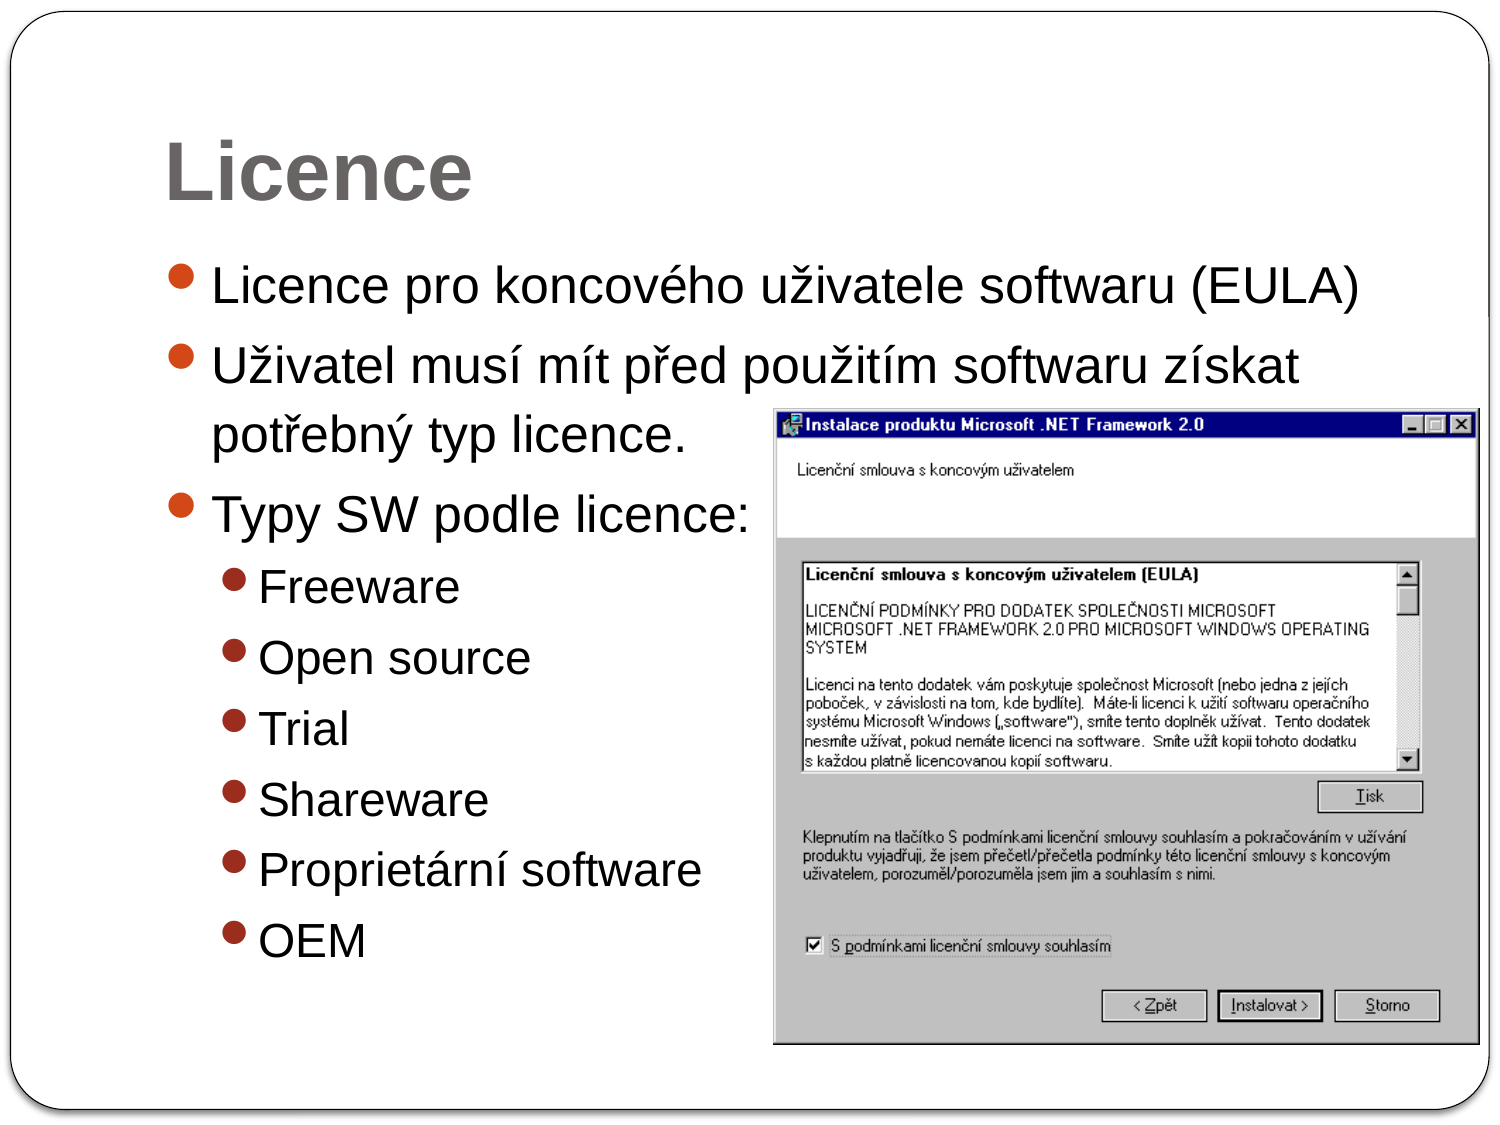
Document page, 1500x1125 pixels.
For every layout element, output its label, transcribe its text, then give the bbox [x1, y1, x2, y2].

picture [773, 408, 1481, 1046]
list Licence pro koncového uživatele softwaru (EULA) Uživatel musí mít před použitím softwaru získat potřebný typ licence. Typy SW podle licence: Freeware Open source Trial Shareware Proprietární software OEM [150, 237, 1425, 988]
title Licence [150, 45, 1425, 233]
